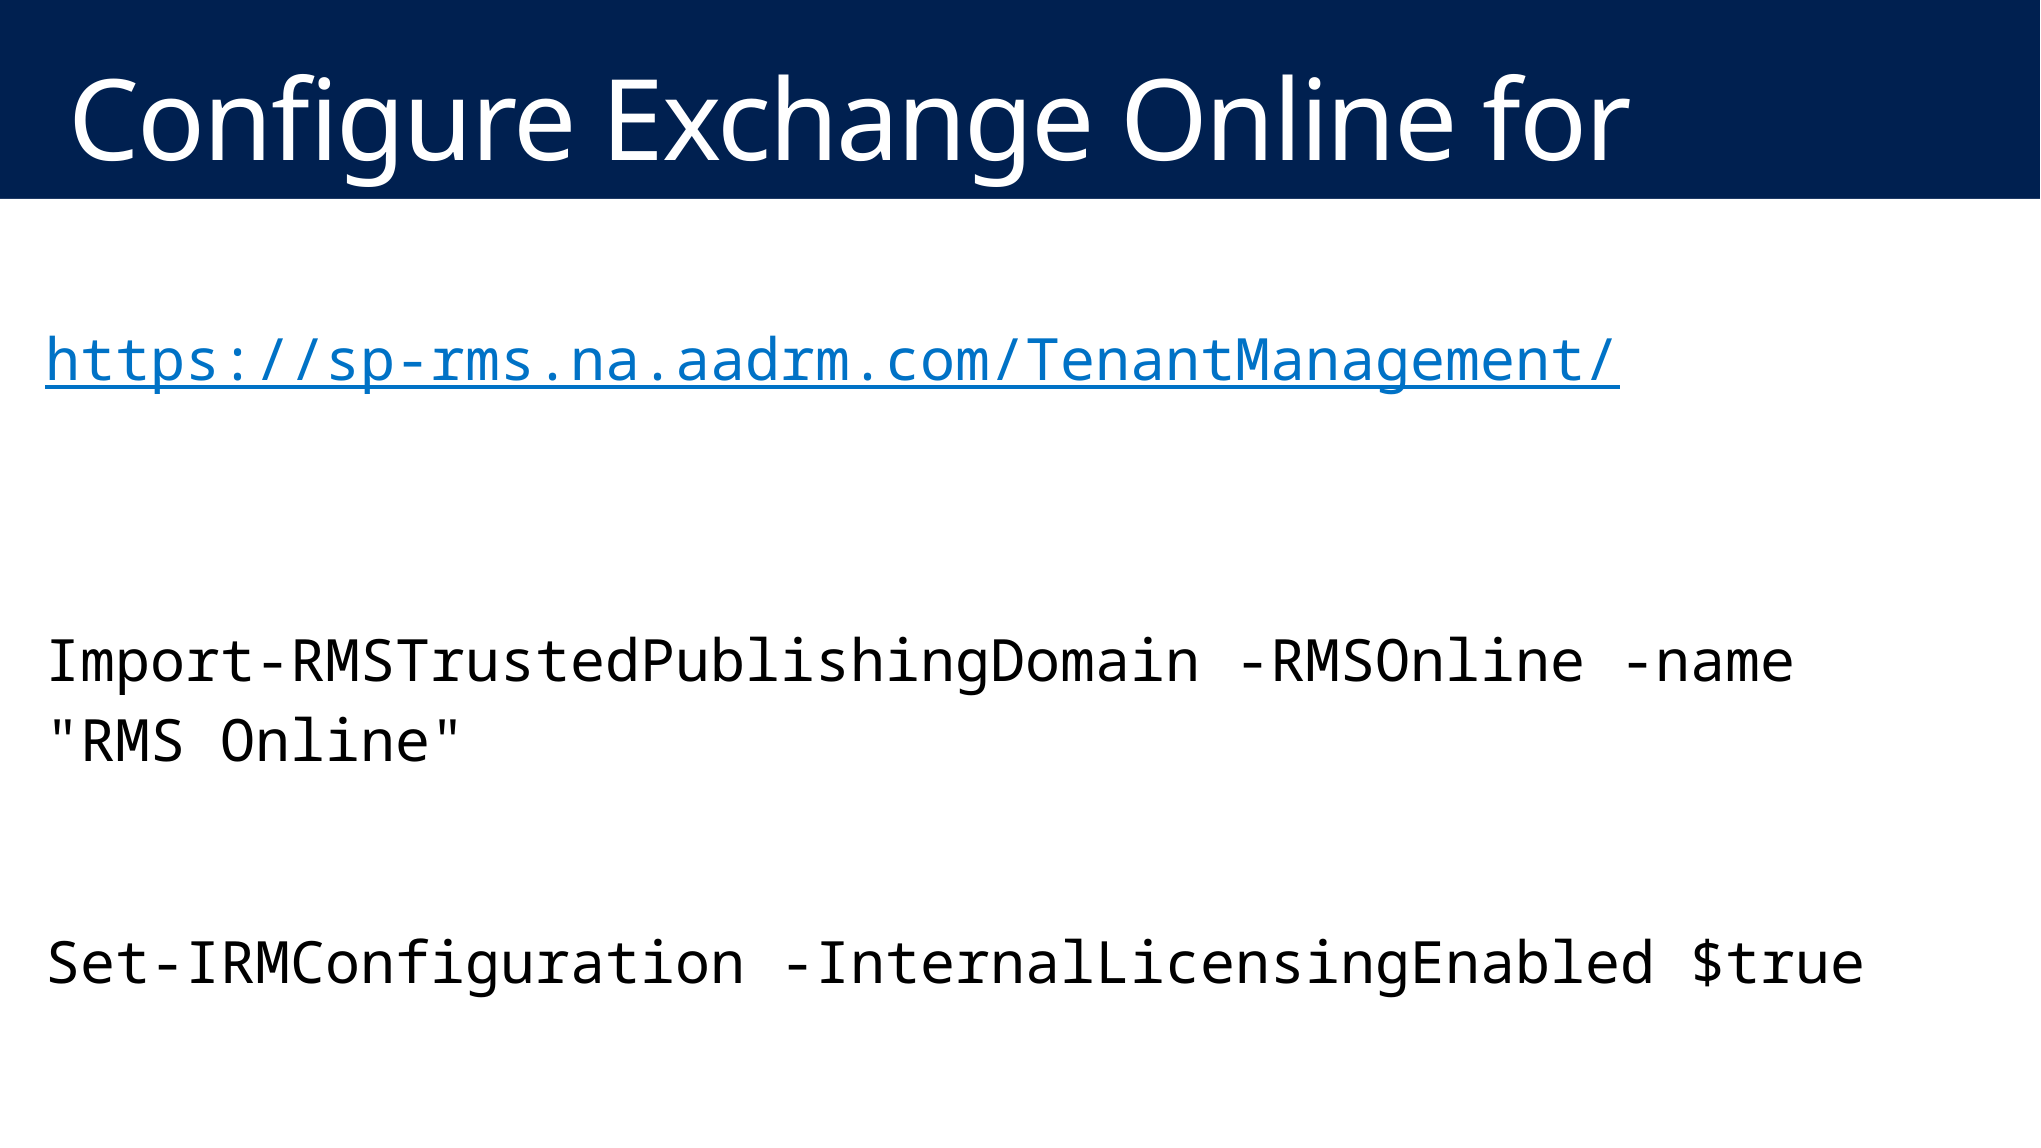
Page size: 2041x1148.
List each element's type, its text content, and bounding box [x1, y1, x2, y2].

list Set-IRMConfiguration –RMSOnlineKeySharingLocation "https://sp-rms.na.aadrm.com/TenantManagement/ServicePartner.svc" [21, 214, 1972, 484]
text_box Set-IRMConfiguration -InternalLicensingEnabled $true [20, 899, 1972, 1010]
text_box Import-RMSTrustedPublishingDomain -RMSOnline -name "RMS Online" [20, 597, 1972, 789]
title Configure Exchange Online for AADRM [45, 48, 1996, 200]
